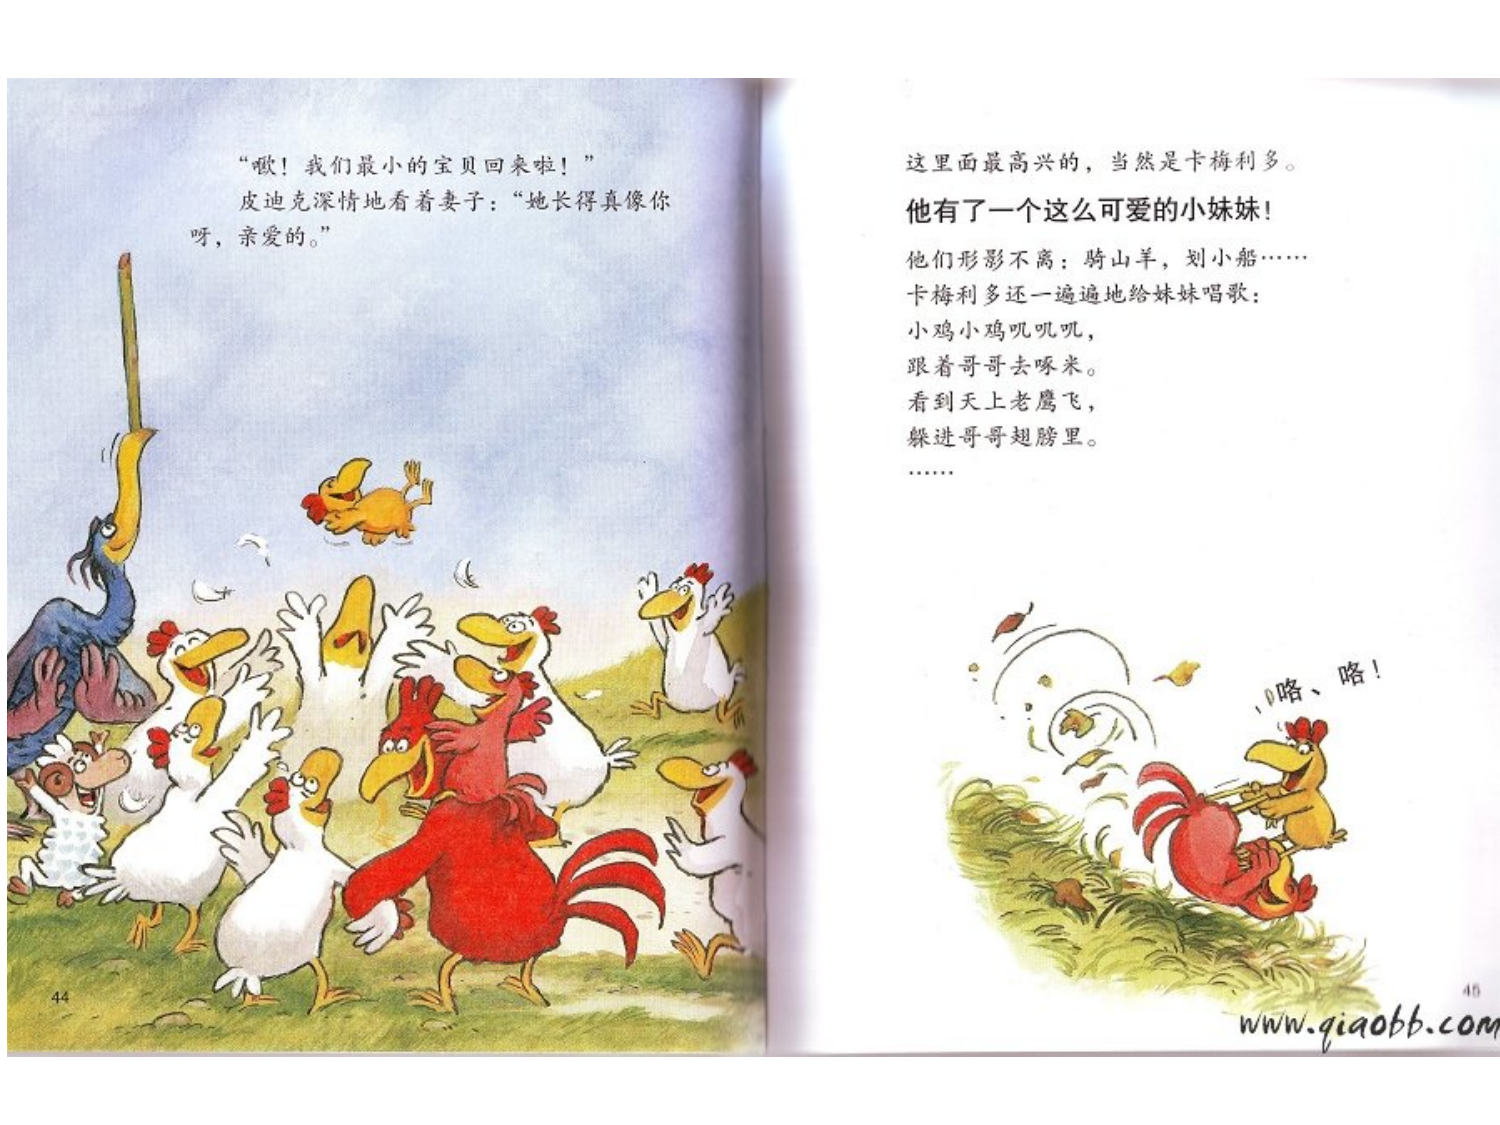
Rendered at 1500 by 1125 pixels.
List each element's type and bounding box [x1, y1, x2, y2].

picture [7, 77, 1500, 1057]
